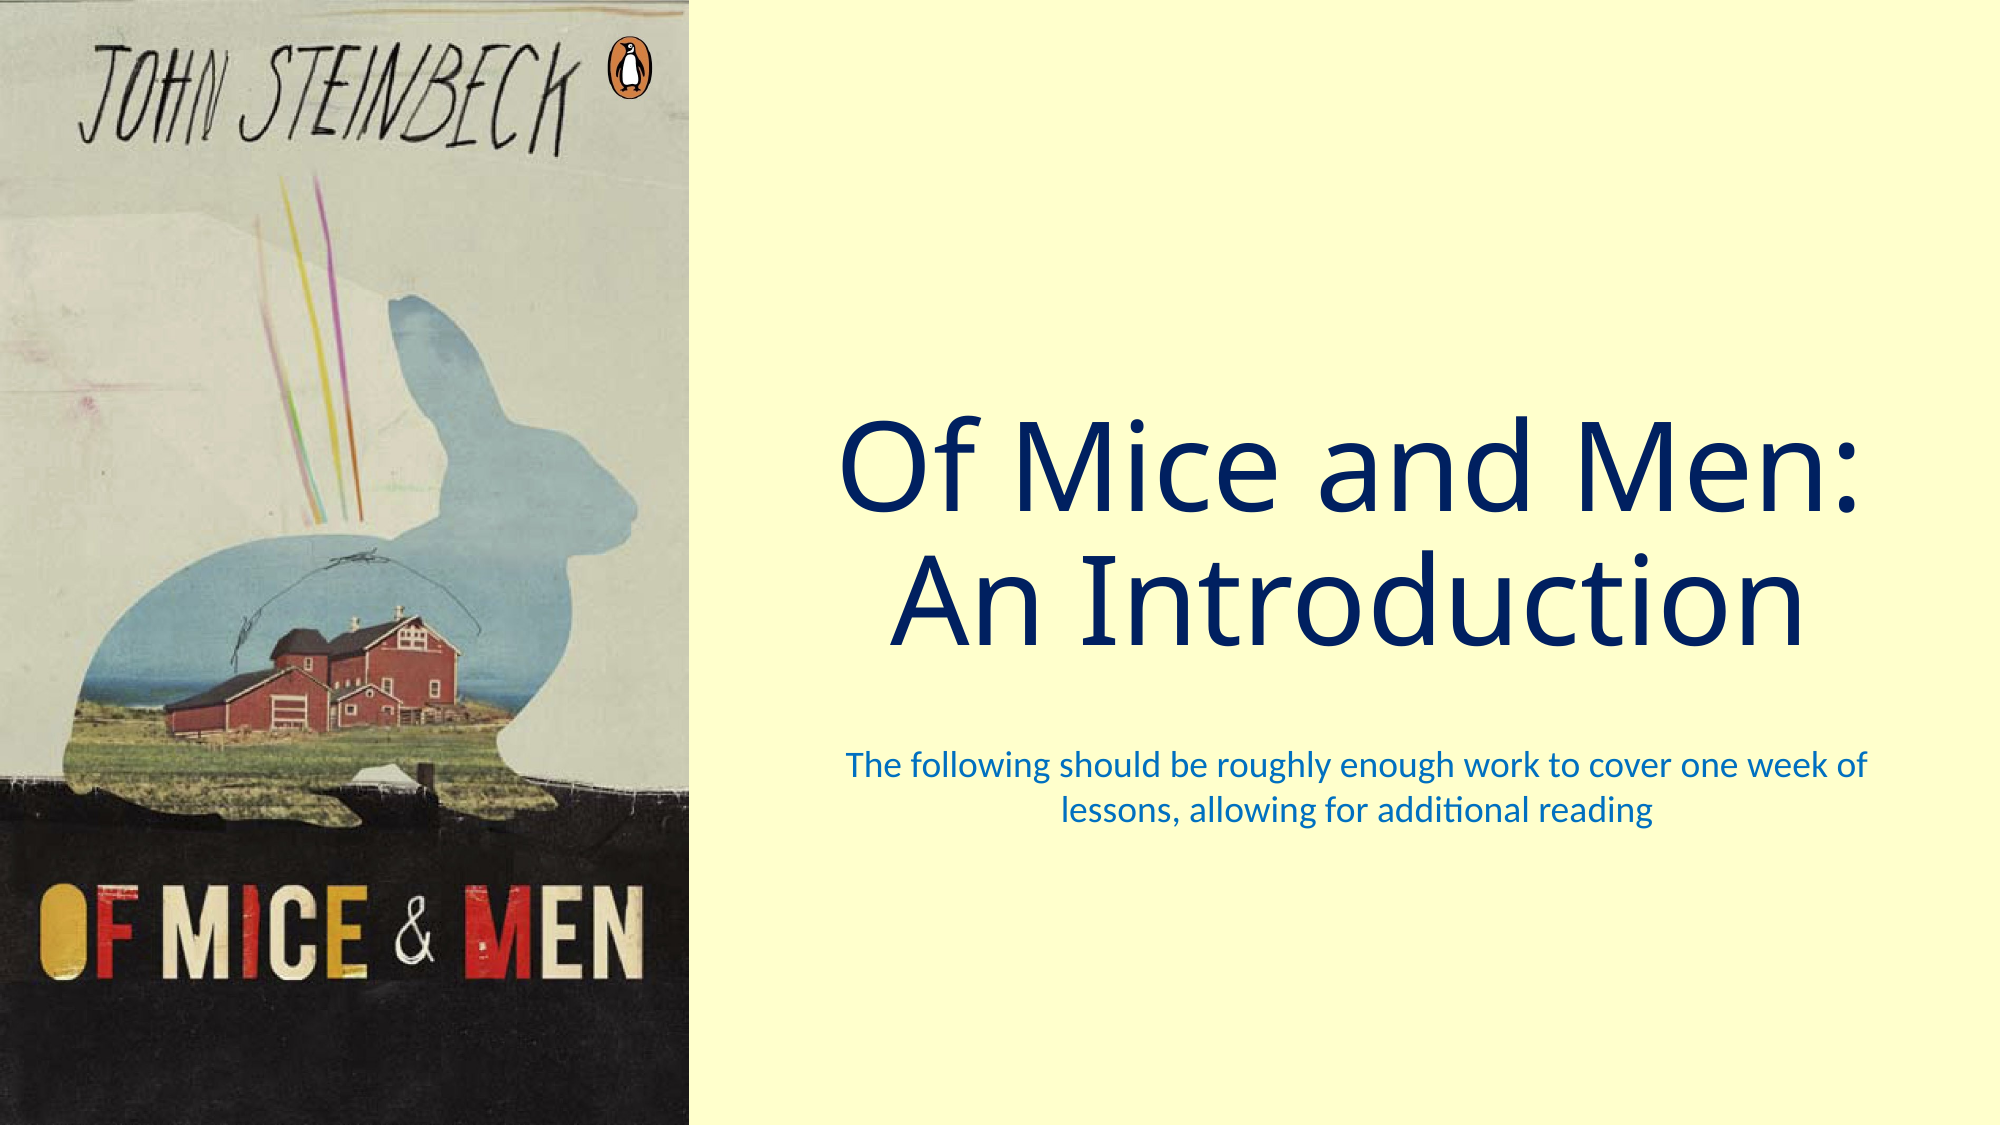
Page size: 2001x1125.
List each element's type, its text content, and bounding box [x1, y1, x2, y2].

picture [0, 0, 689, 1125]
title Of Mice and Men: An Introduction [803, 326, 1897, 680]
text_box The following should be roughly enough work to cover one week of lessons, allowing for additional reading [809, 733, 1906, 838]
